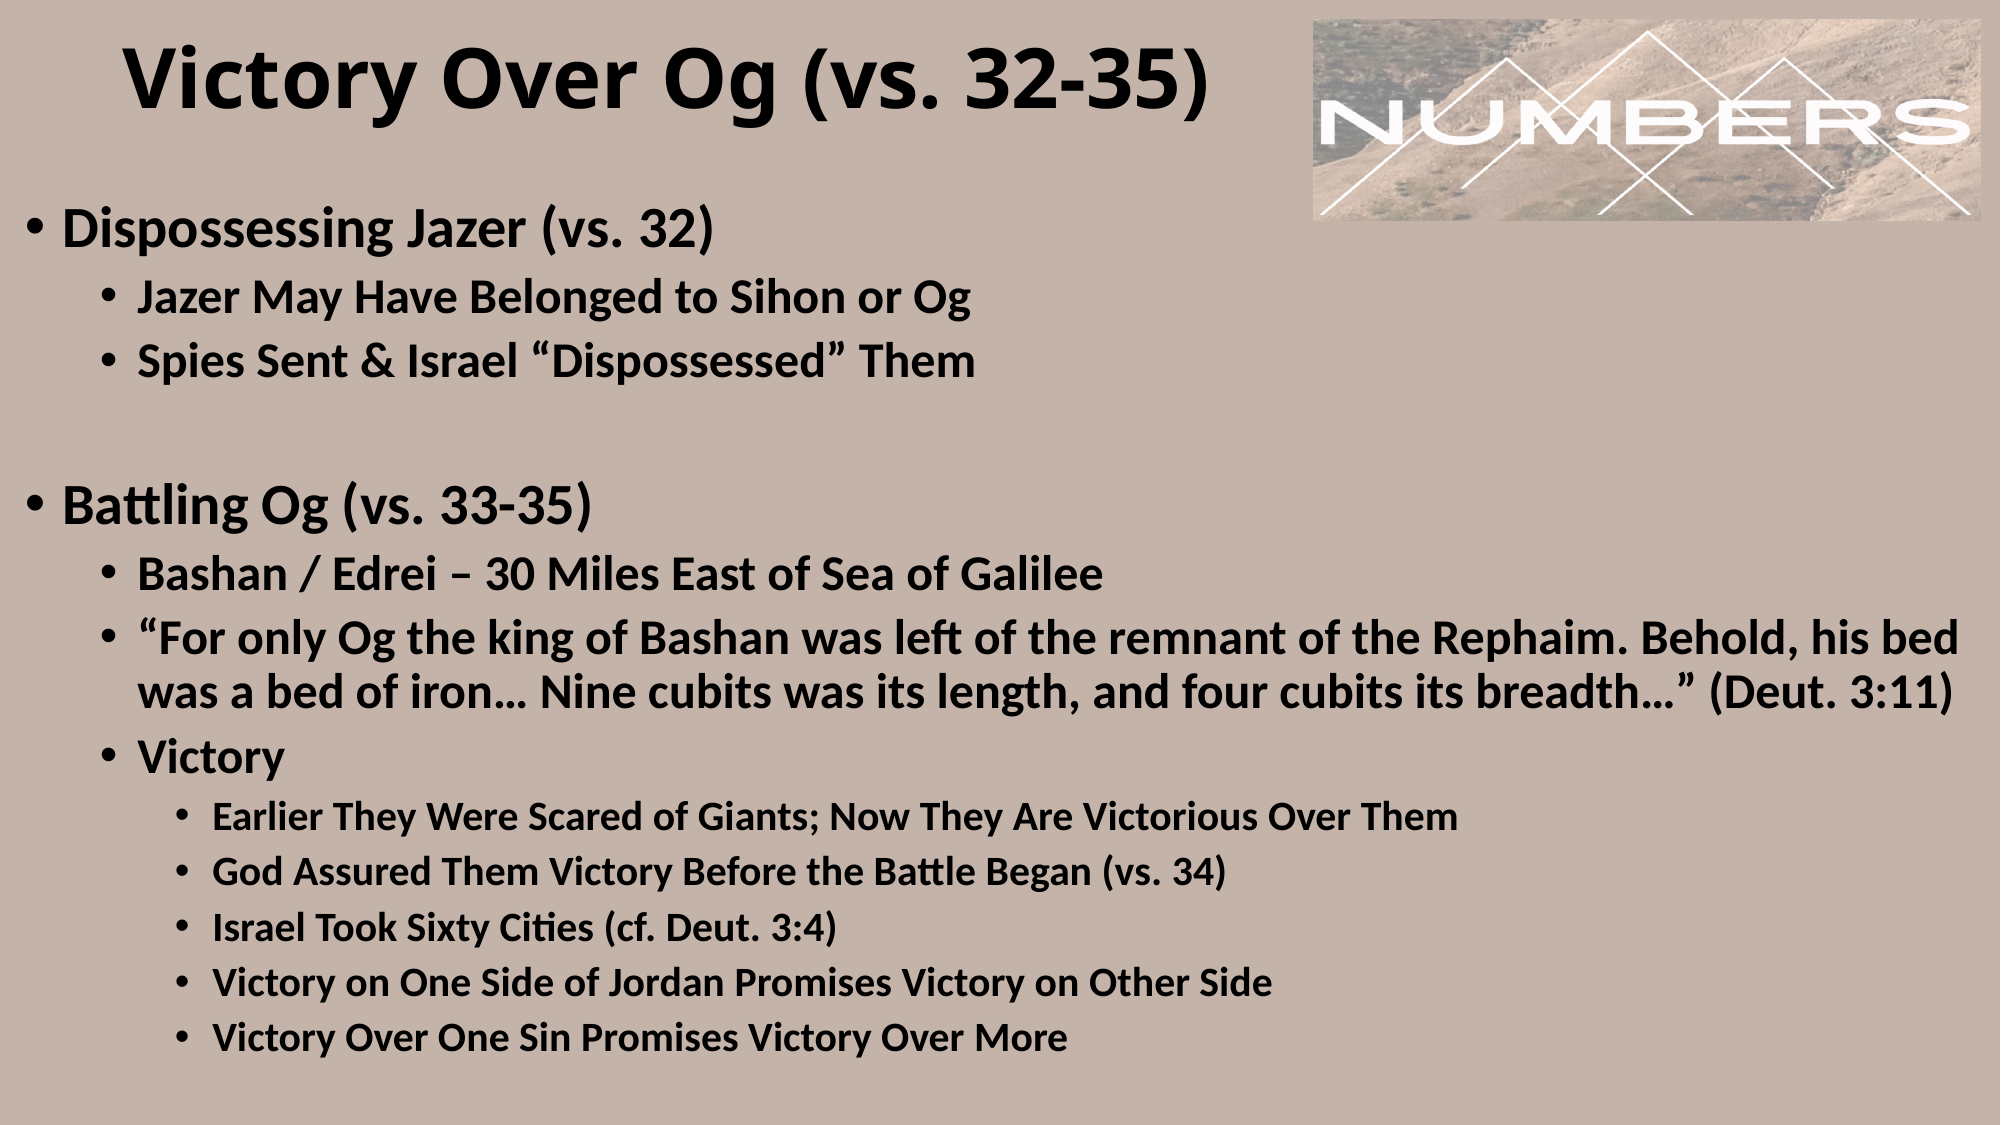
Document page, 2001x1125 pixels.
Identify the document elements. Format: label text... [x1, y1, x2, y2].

list Dispossessing Jazer (vs. 32) Jazer May Have Belonged to Sihon or Og Spies Sent & Israel “Dispossessed” Them Battling Og (vs. 33-35) Bashan / Edrei – 30 Miles East of Sea of Galilee “For only Og the king of Bashan was left of the remnant of the Rephaim. Behold, his bed was a bed of iron… Nine cubits was its length, and four cubits its breadth…” (Deut. 3:11) Victory Earlier They Were Scared of Giants; Now They Are Victorious Over Them God Assured Them Victory Before the Battle Began (vs. 34) Israel Took Sixty Cities (cf. Deut. 3:4) Victory on One Side of Jordan Promises Victory on Other Side Victory Over One Sin Promises Victory Over More [9, 189, 1991, 1125]
title Victory Over Og (vs. 32-35) [19, 19, 1313, 144]
picture [1313, 19, 1981, 221]
